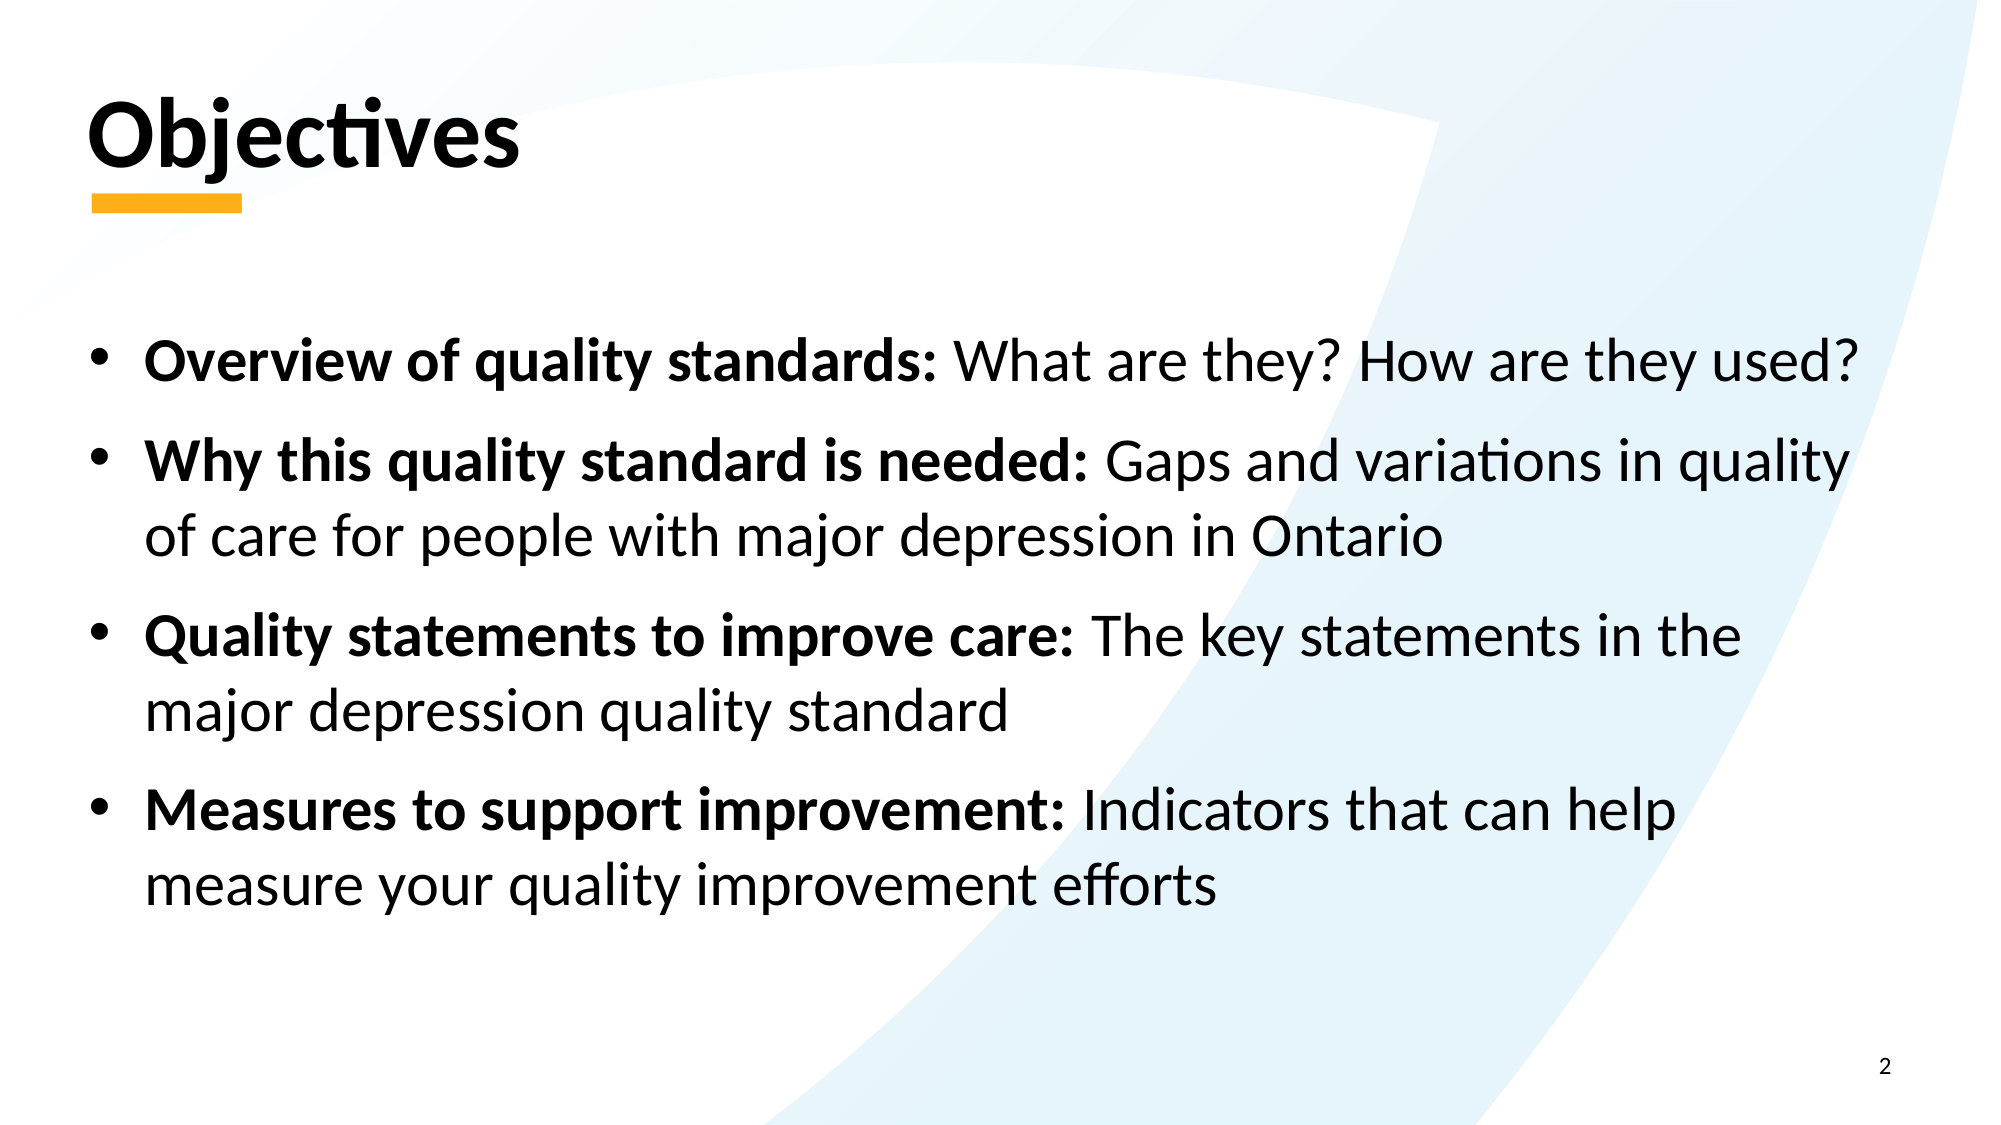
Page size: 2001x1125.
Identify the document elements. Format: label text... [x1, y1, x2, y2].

title Objectives [87, 77, 1907, 192]
list Overview of quality standards: What are they? How are they used?​ Why this quality standard is needed: Gaps and variations in quality of care for people with major depression in Ontario Quality statements to improve care: The key statements in the major depression quality standard Measures to support improvement: Indicators that can help measure your quality improvement efforts [88, 318, 1908, 1063]
text_box 2 [1231, 1042, 1907, 1103]
picture [0, 0, 2001, 1125]
